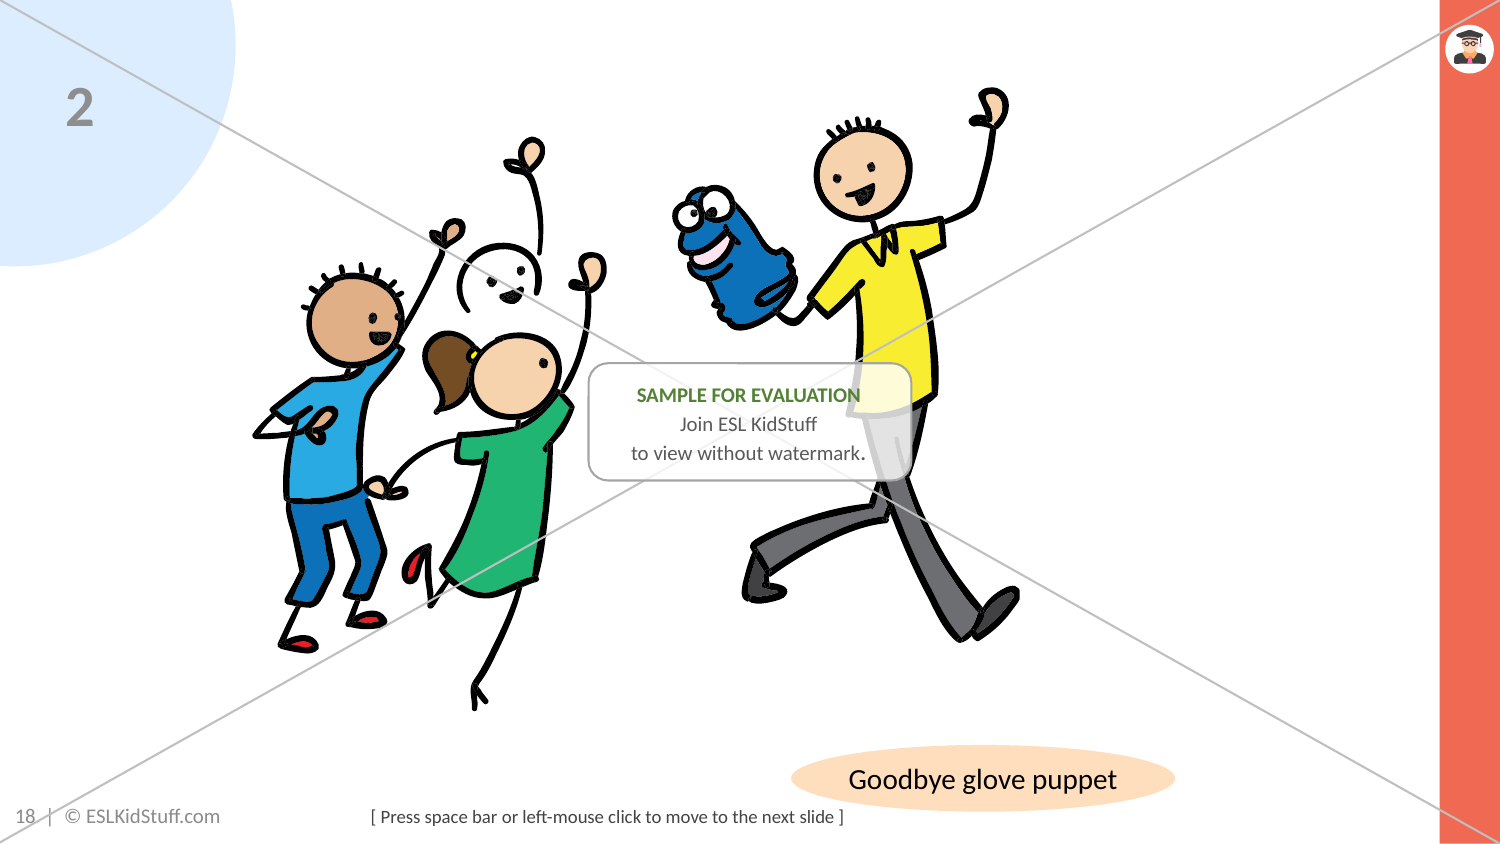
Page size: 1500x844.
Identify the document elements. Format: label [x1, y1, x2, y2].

text_box [0, 0, 1500, 844]
